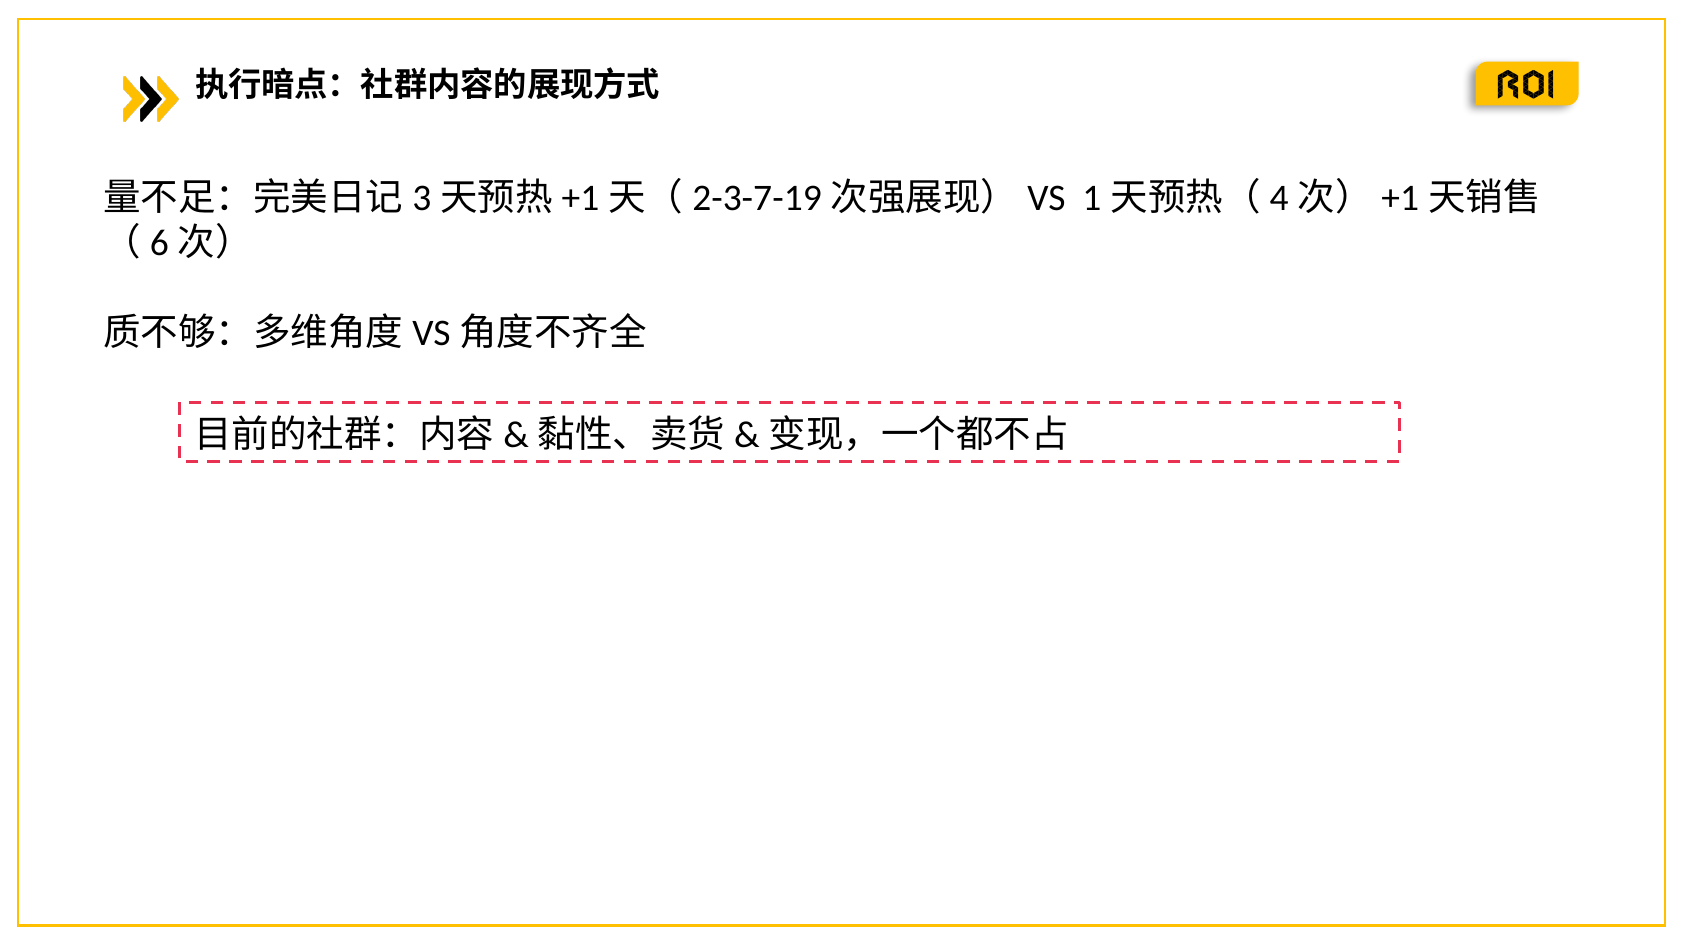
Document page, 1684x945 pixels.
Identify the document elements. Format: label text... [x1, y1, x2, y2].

text_box 量不足：完美日记3天预热+1天（2-3-7-19次强展现）VS 1天预热（4次）+1天销售（6次） 质不够：多维角度VS角度不齐全 [88, 165, 1579, 360]
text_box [123, 76, 180, 122]
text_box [1475, 61, 1579, 106]
text_box 目前的社群：内容&黏性、卖货&变现，一个都不占 [179, 402, 1400, 462]
text_box [17, 18, 1666, 927]
